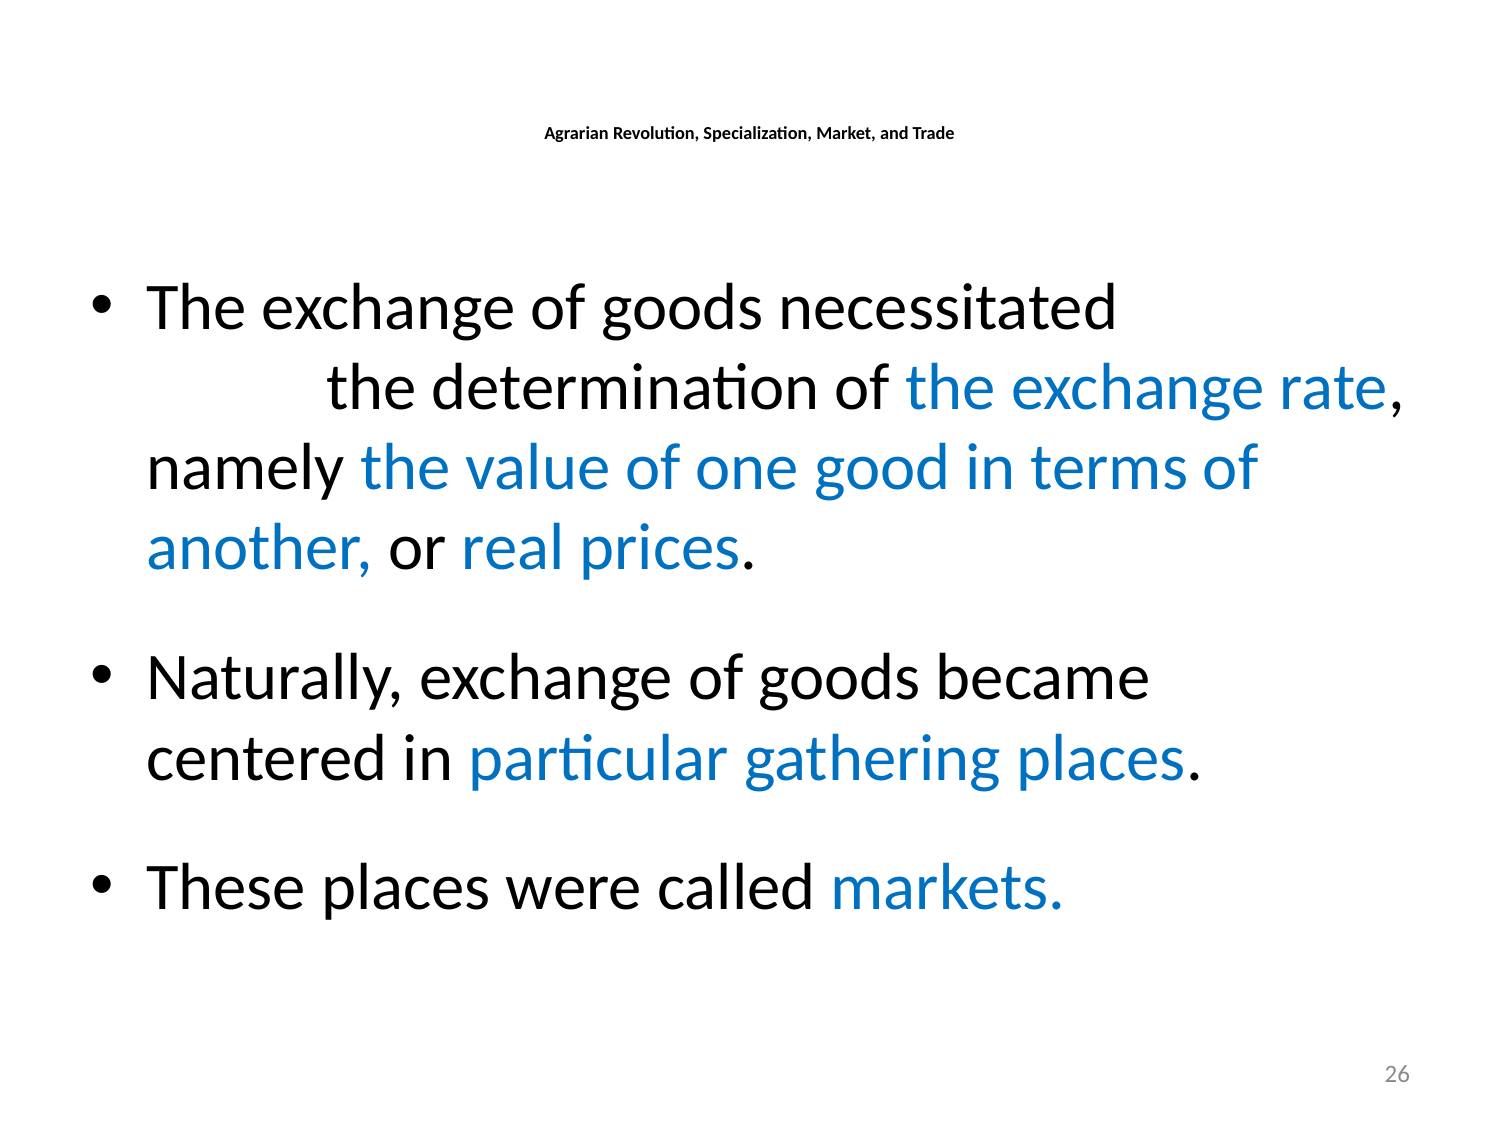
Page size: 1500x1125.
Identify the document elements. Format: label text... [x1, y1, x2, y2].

title Agrarian Revolution, Specialization, Market, and Trade [75, 45, 1425, 220]
slide_number 26 [1074, 1042, 1425, 1103]
list The exchange of goods necessitated the determination of the exchange rate, namely the value of one good in terms of another, or real prices. Naturally, exchange of goods became centered in particular gathering places. These places were called markets. [75, 255, 1425, 1125]
